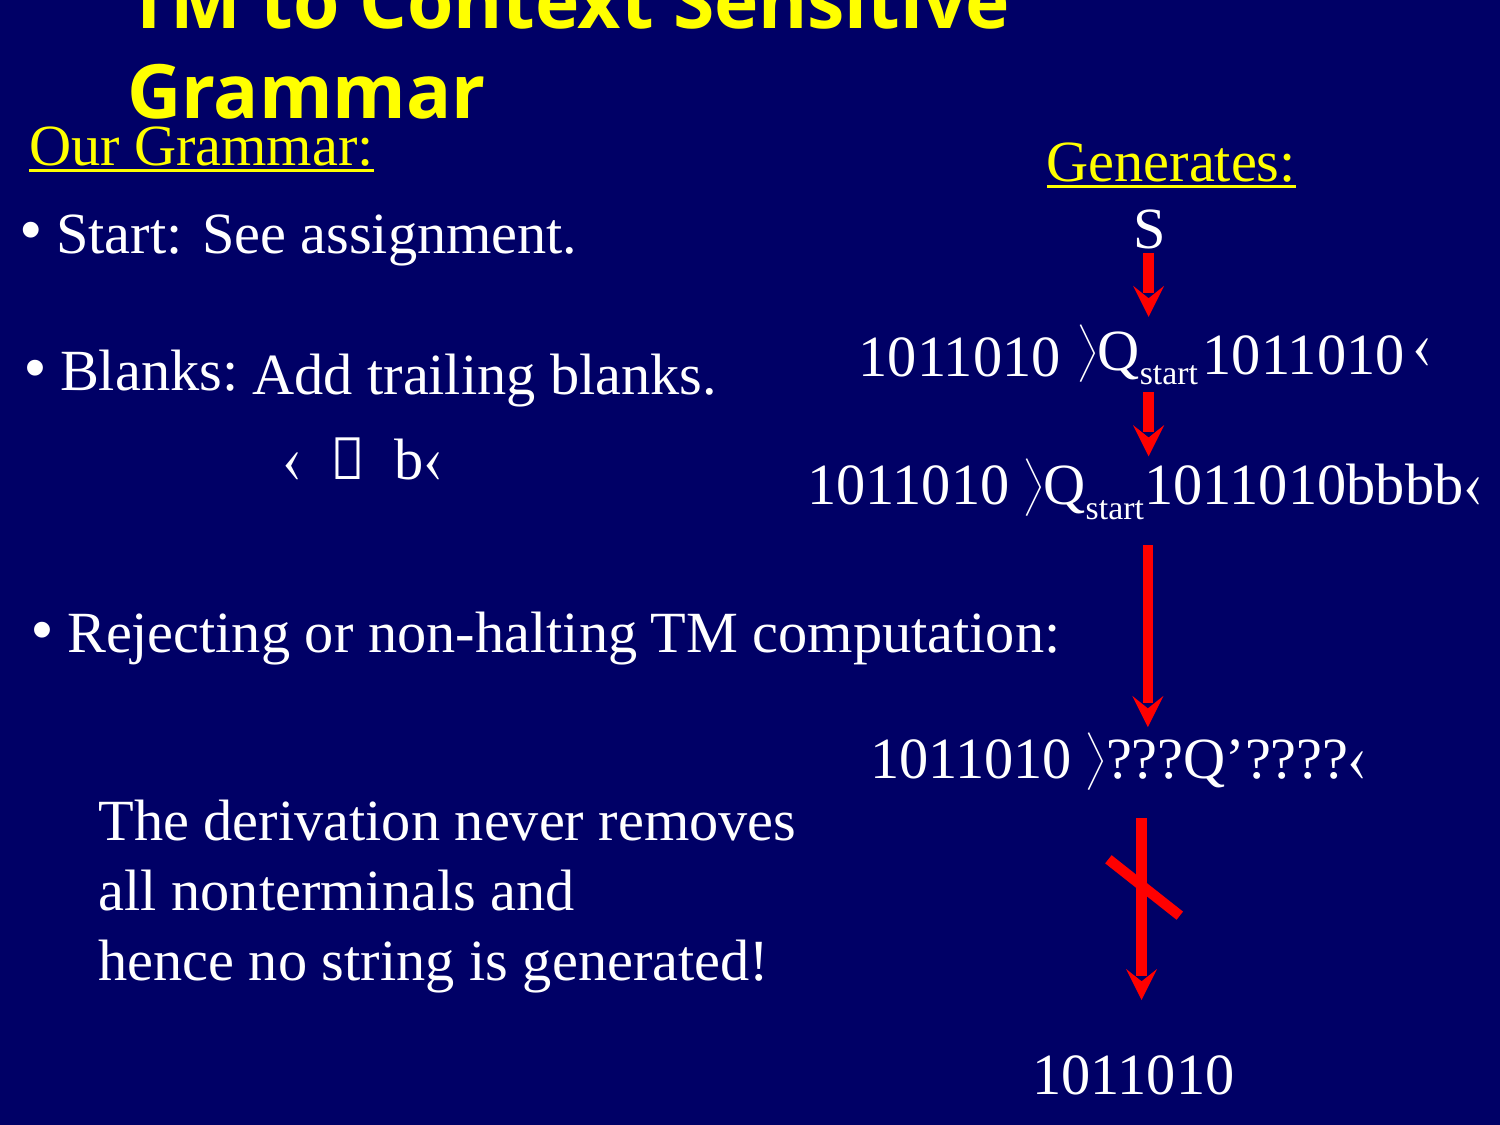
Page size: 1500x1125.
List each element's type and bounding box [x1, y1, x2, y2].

text_box [10, 324, 750, 499]
text_box [14, 0, 1482, 396]
text_box [762, 397, 1500, 534]
text_box [5, 187, 613, 273]
text_box [19, 549, 1500, 1114]
